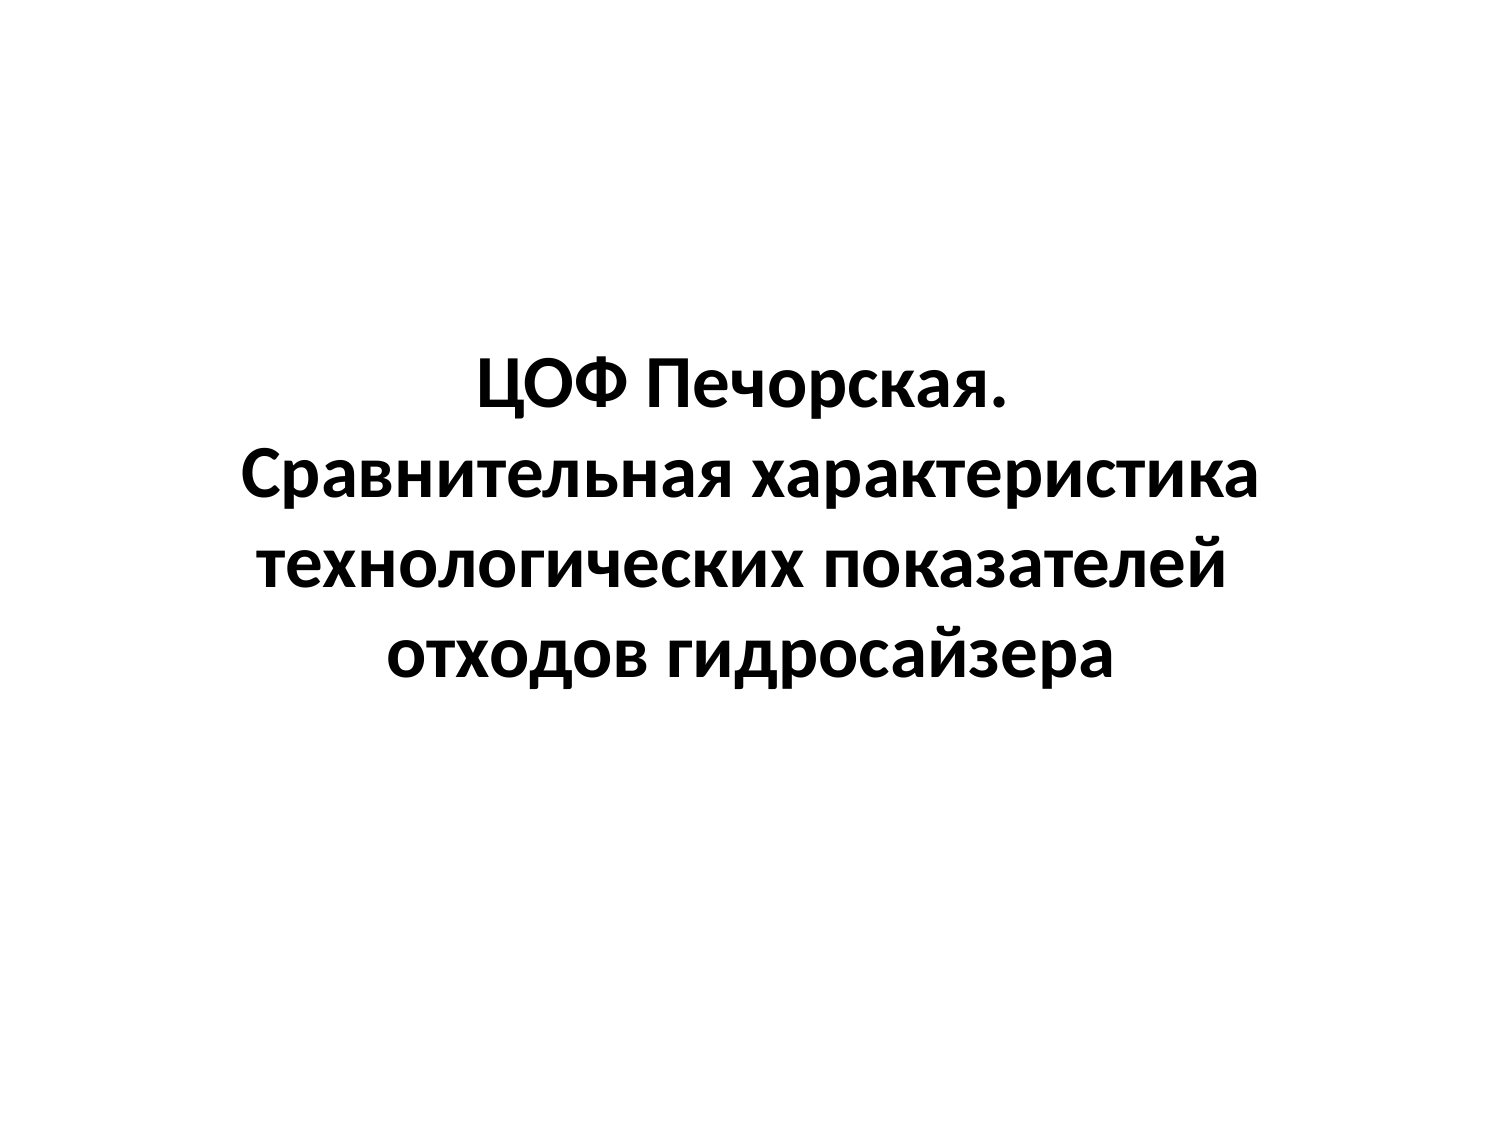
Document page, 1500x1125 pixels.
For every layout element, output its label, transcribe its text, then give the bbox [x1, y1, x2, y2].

text_box ЦОФ Печорская. Сравнительная характеристика технологических показателей отходов гидросайзера [1, 324, 1500, 700]
